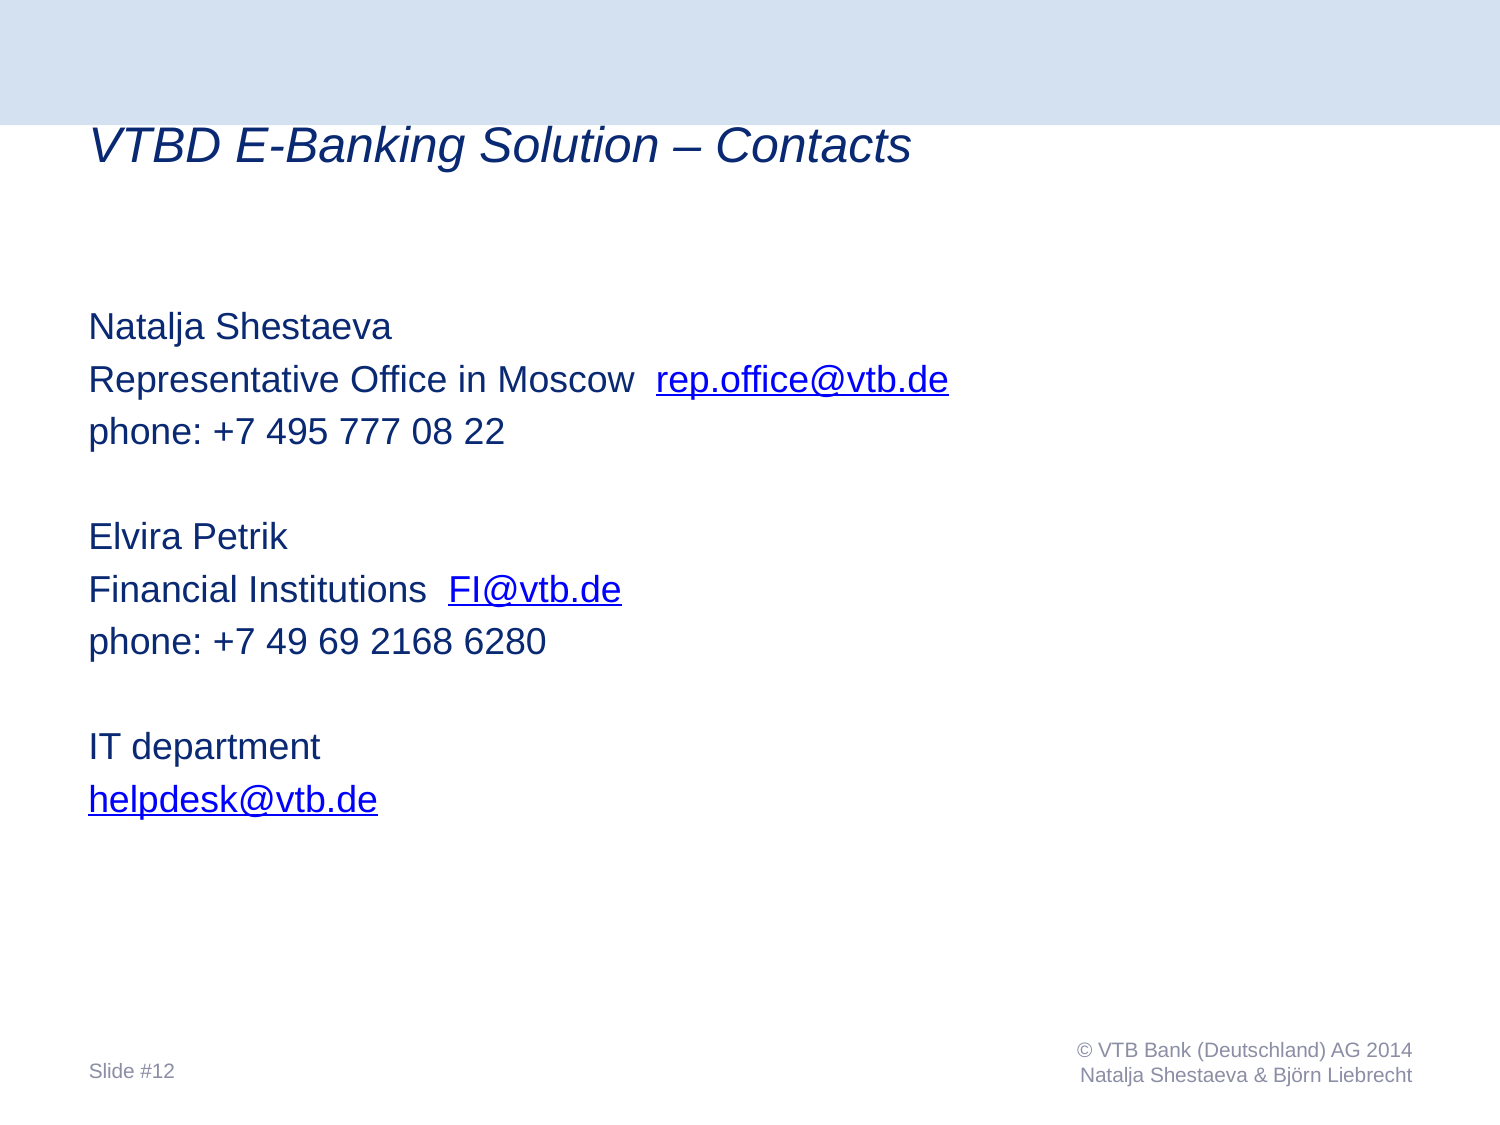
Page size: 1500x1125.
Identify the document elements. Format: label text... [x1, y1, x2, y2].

list Natalja Shestaeva Representative Office in Moscow rep.office@vtb.de phone: +7 495 777 08 22 Elvira Petrik Financial Institutions FI@vtb.de phone: +7 49 69 2168 6280 IT department helpdesk@vtb.de [73, 294, 1412, 1037]
slide_number Slide #12 [73, 1040, 401, 1100]
text_box © VTB Bank (Deutschland) AG 2014 Natalja Shestaeva & Björn Liebrecht [1057, 1031, 1428, 1092]
title VTBD E-Banking Solution – Contacts [73, 105, 1294, 253]
